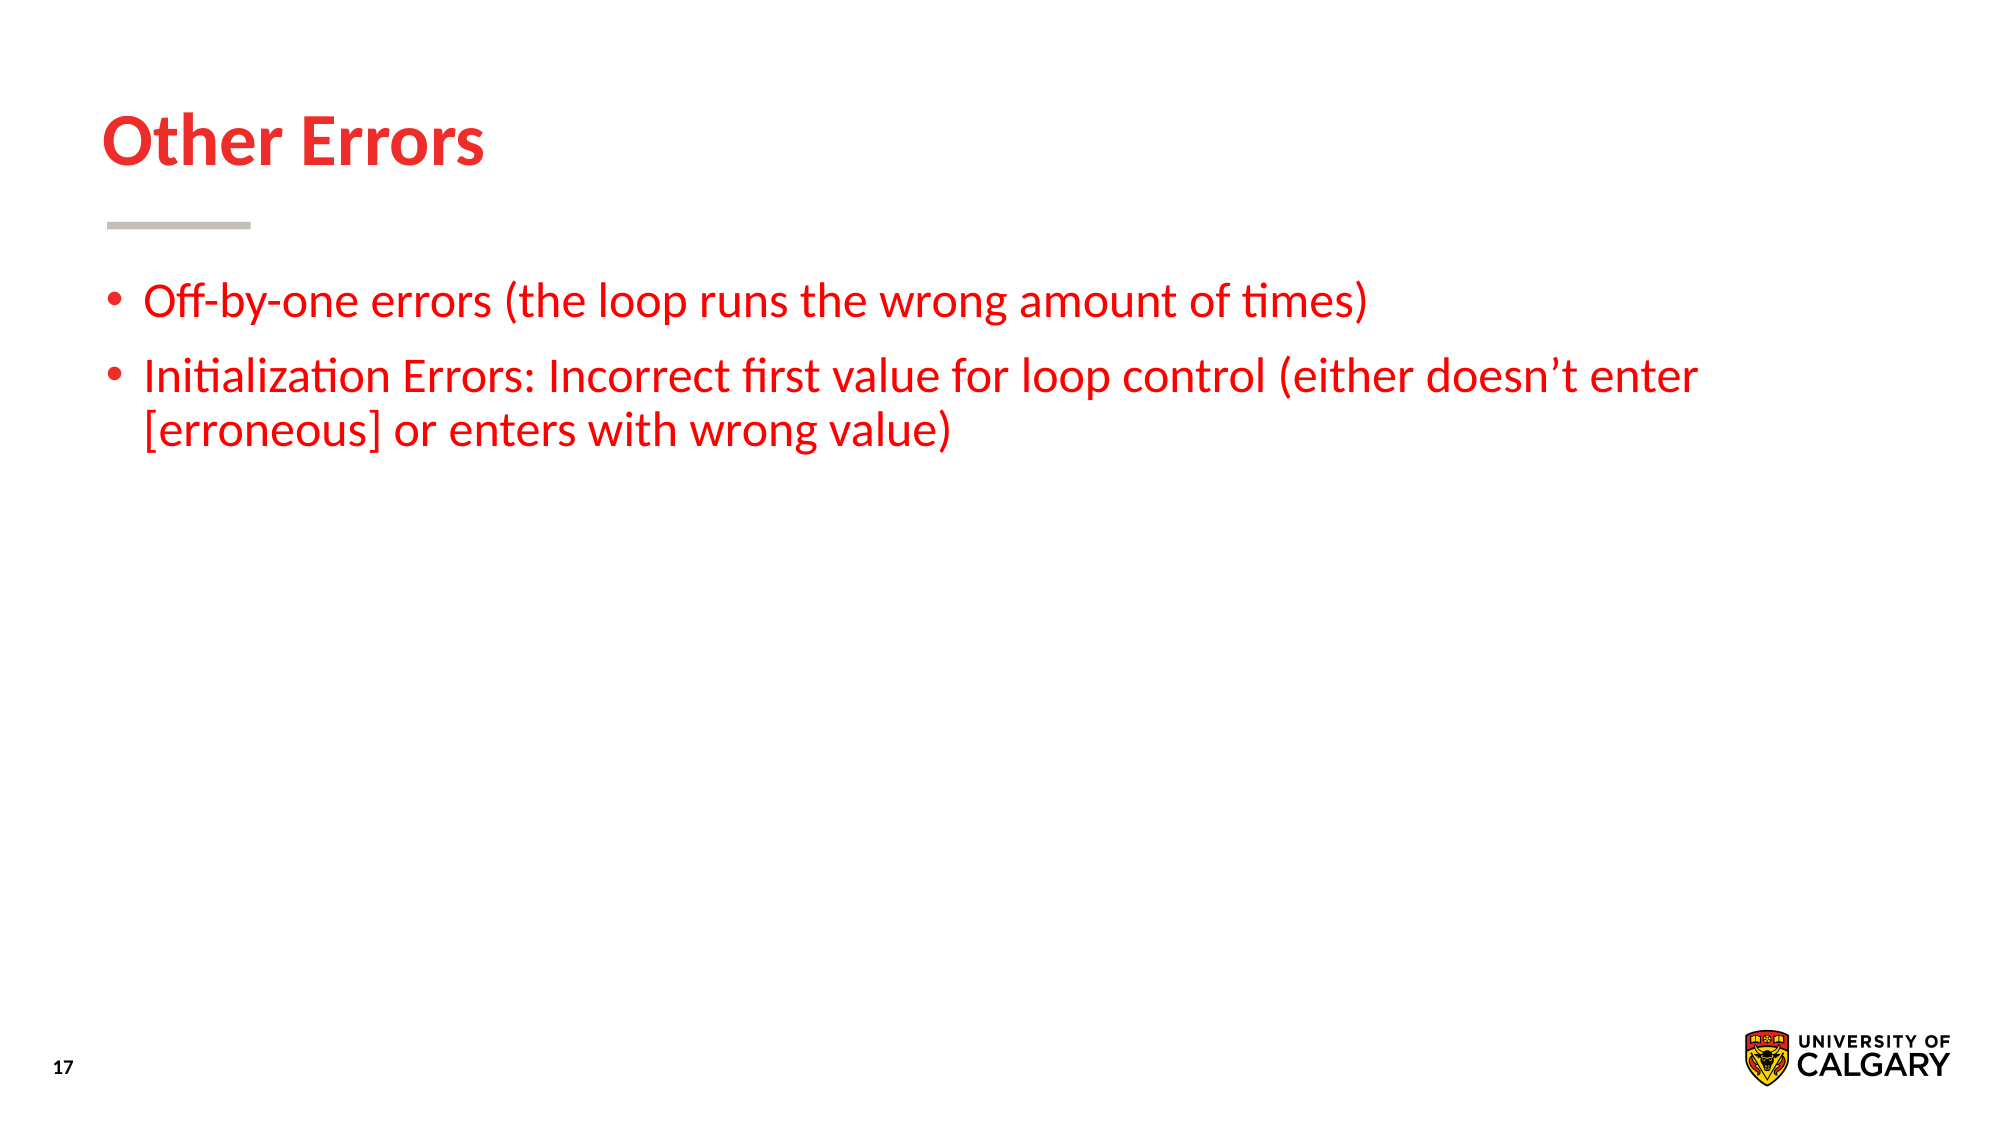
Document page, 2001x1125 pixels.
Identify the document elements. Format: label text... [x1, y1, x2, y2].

picture [1722, 1012, 1973, 1099]
title Other Errors [87, 60, 1774, 222]
list Off-by-one errors (the loop runs the wrong amount of times) Initialization Errors: Incorrect first value for loop control (either doesn’t enter [erroneous] or enters with wrong value) [91, 266, 1774, 981]
